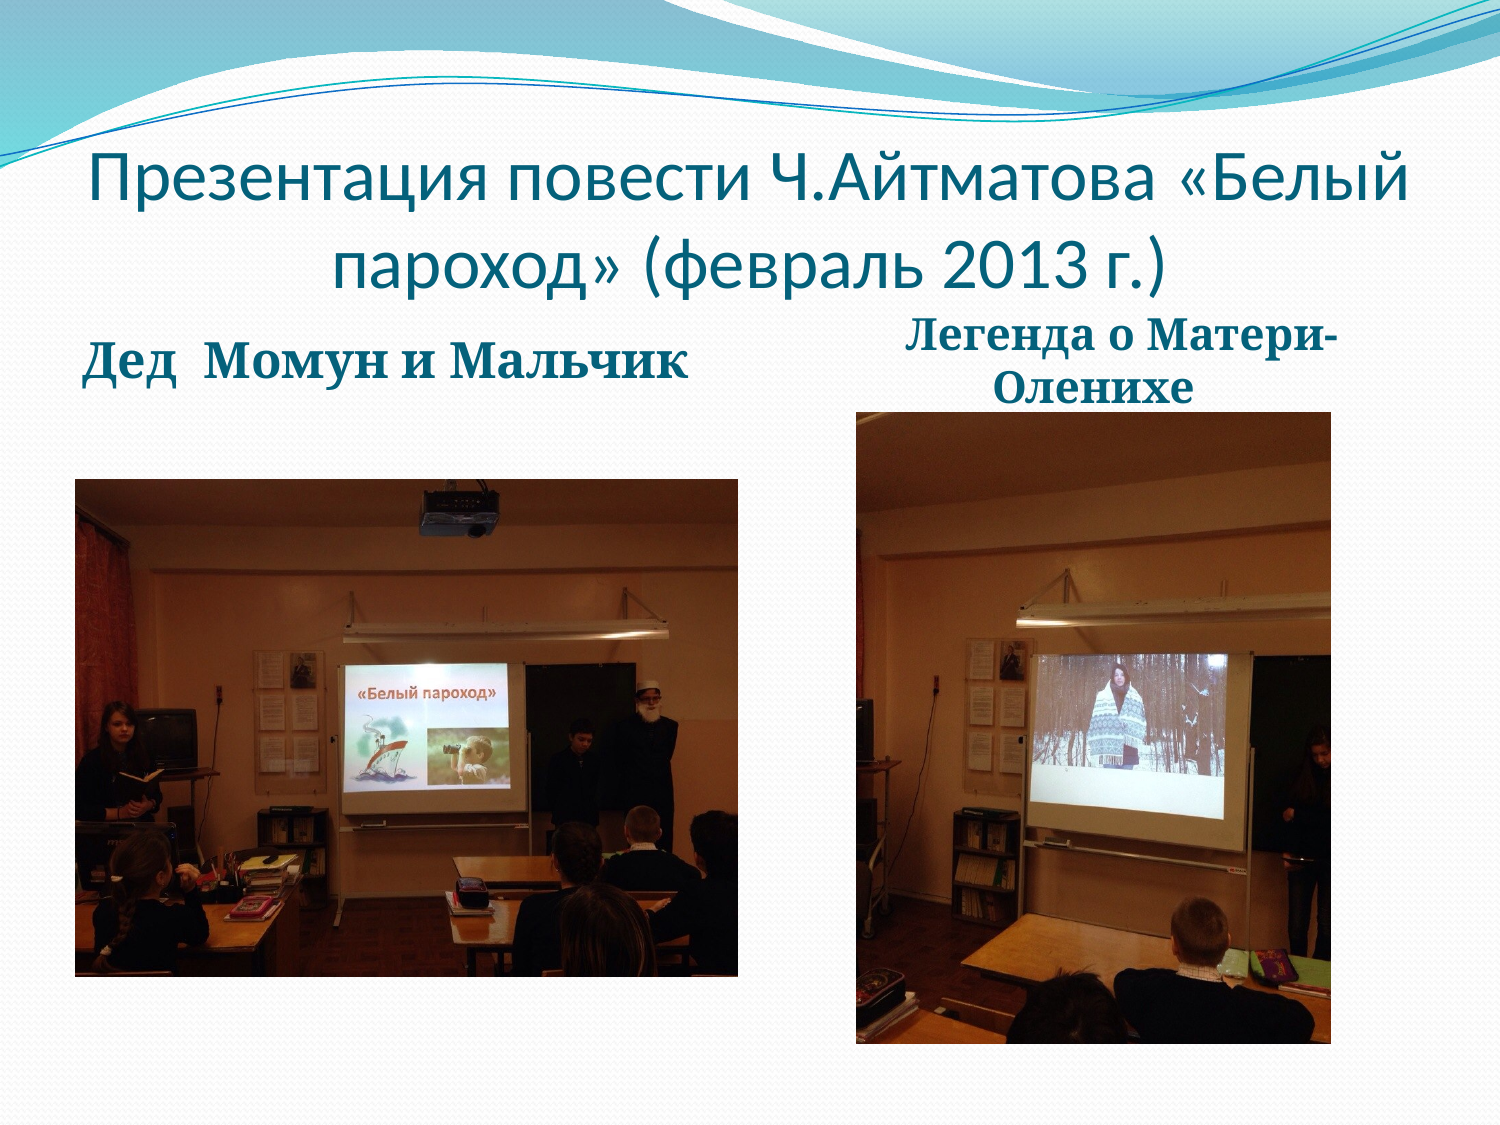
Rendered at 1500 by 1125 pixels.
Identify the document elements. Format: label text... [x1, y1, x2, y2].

list Легенда о Матери-Оленихе [761, 305, 1425, 413]
list Дед Момун и Мальчик [75, 304, 738, 413]
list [74, 479, 738, 977]
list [856, 412, 1331, 1044]
title Презентация повести Ч.Айтматова «Белый пароход» (февраль 2013 г.) [75, 115, 1425, 303]
